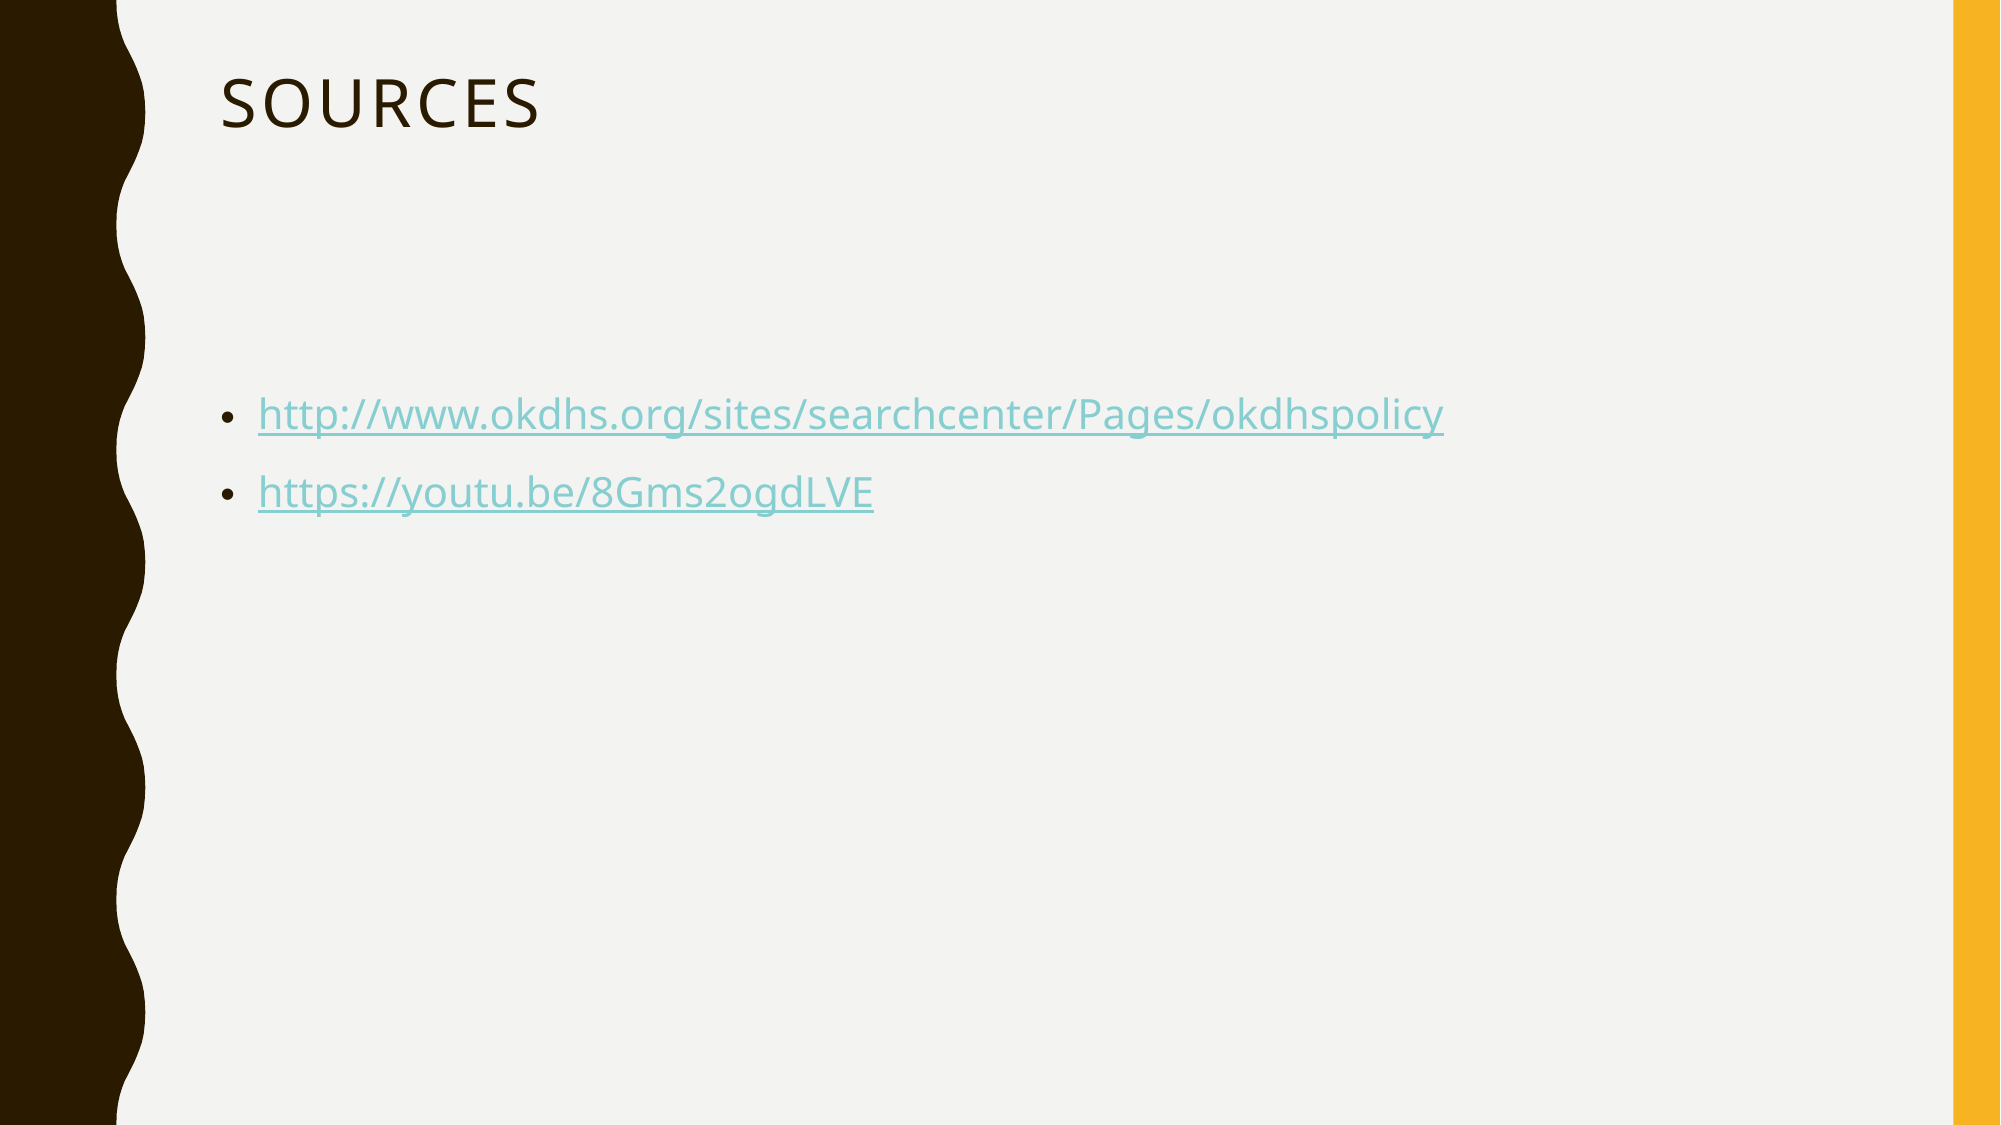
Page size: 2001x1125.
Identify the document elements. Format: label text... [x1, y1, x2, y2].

list http://www.okdhs.org/sites/searchcenter/Pages/okdhspolicy https://youtu.be/8Gms2ogdLVE [205, 375, 1875, 965]
title Sources [205, 62, 1875, 308]
